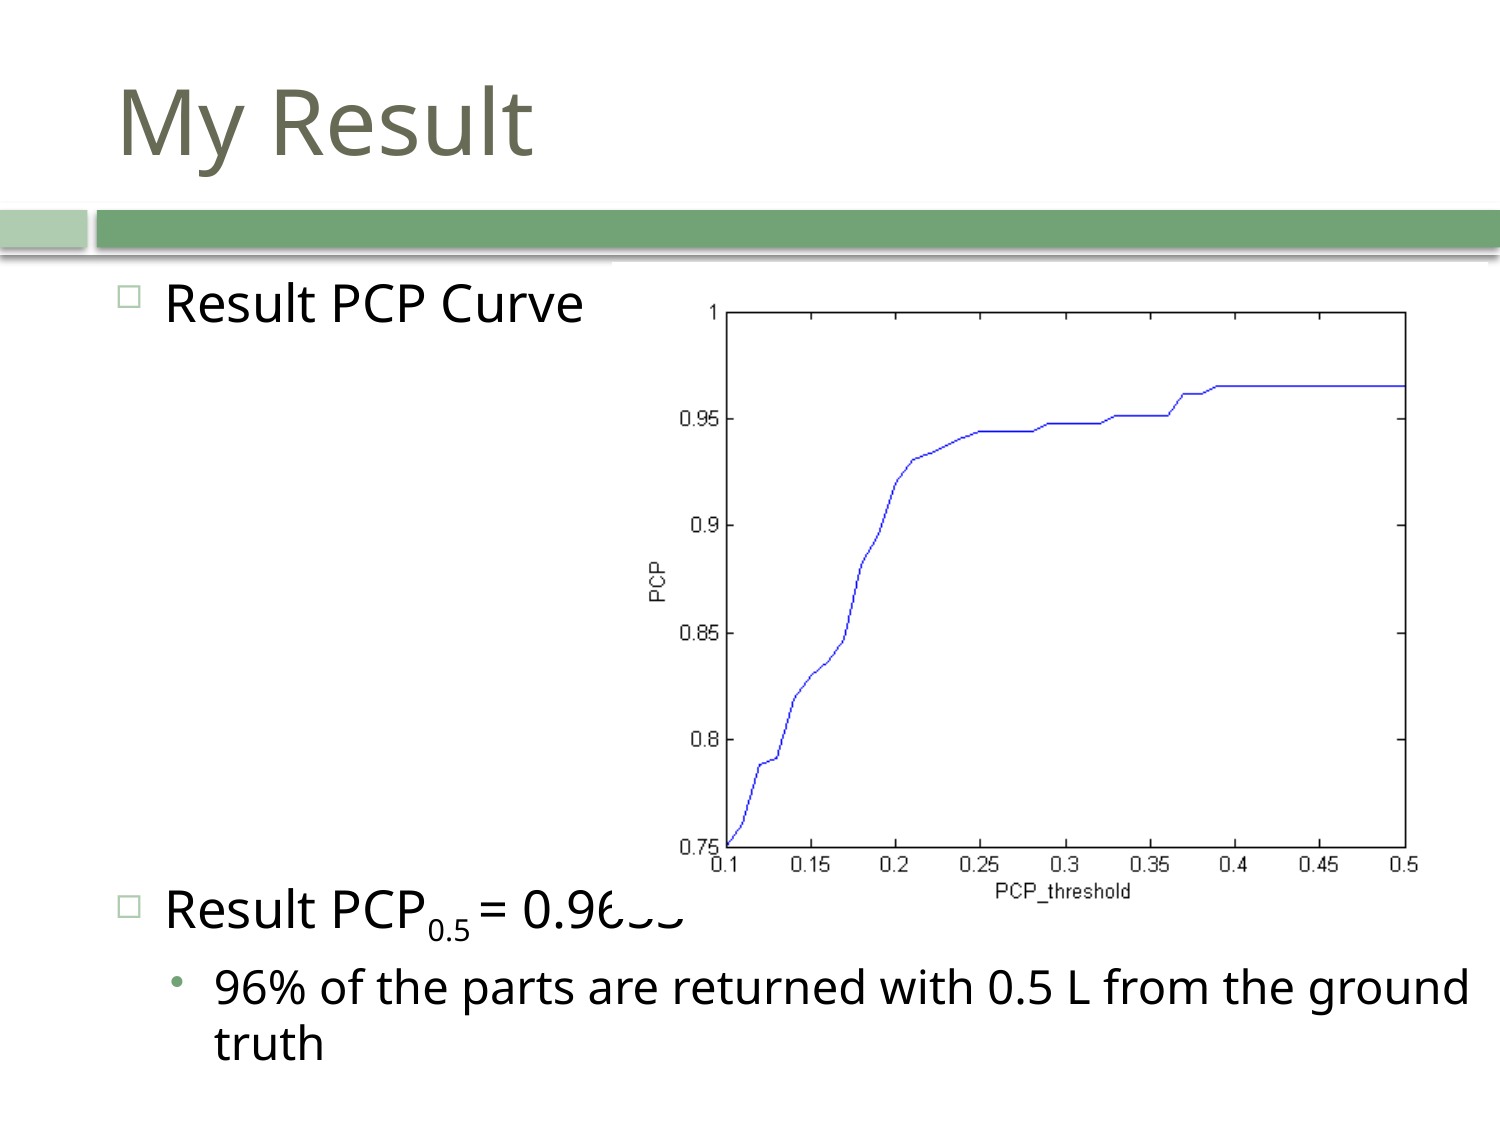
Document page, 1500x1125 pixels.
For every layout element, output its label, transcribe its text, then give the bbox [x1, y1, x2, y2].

picture [612, 262, 1488, 920]
title My Result [100, 37, 1438, 200]
list Result PCP Curve Result PCP0.5 = 0.9653 96% of the parts are returned with 0.5 L from the ground truth [100, 262, 1500, 1088]
